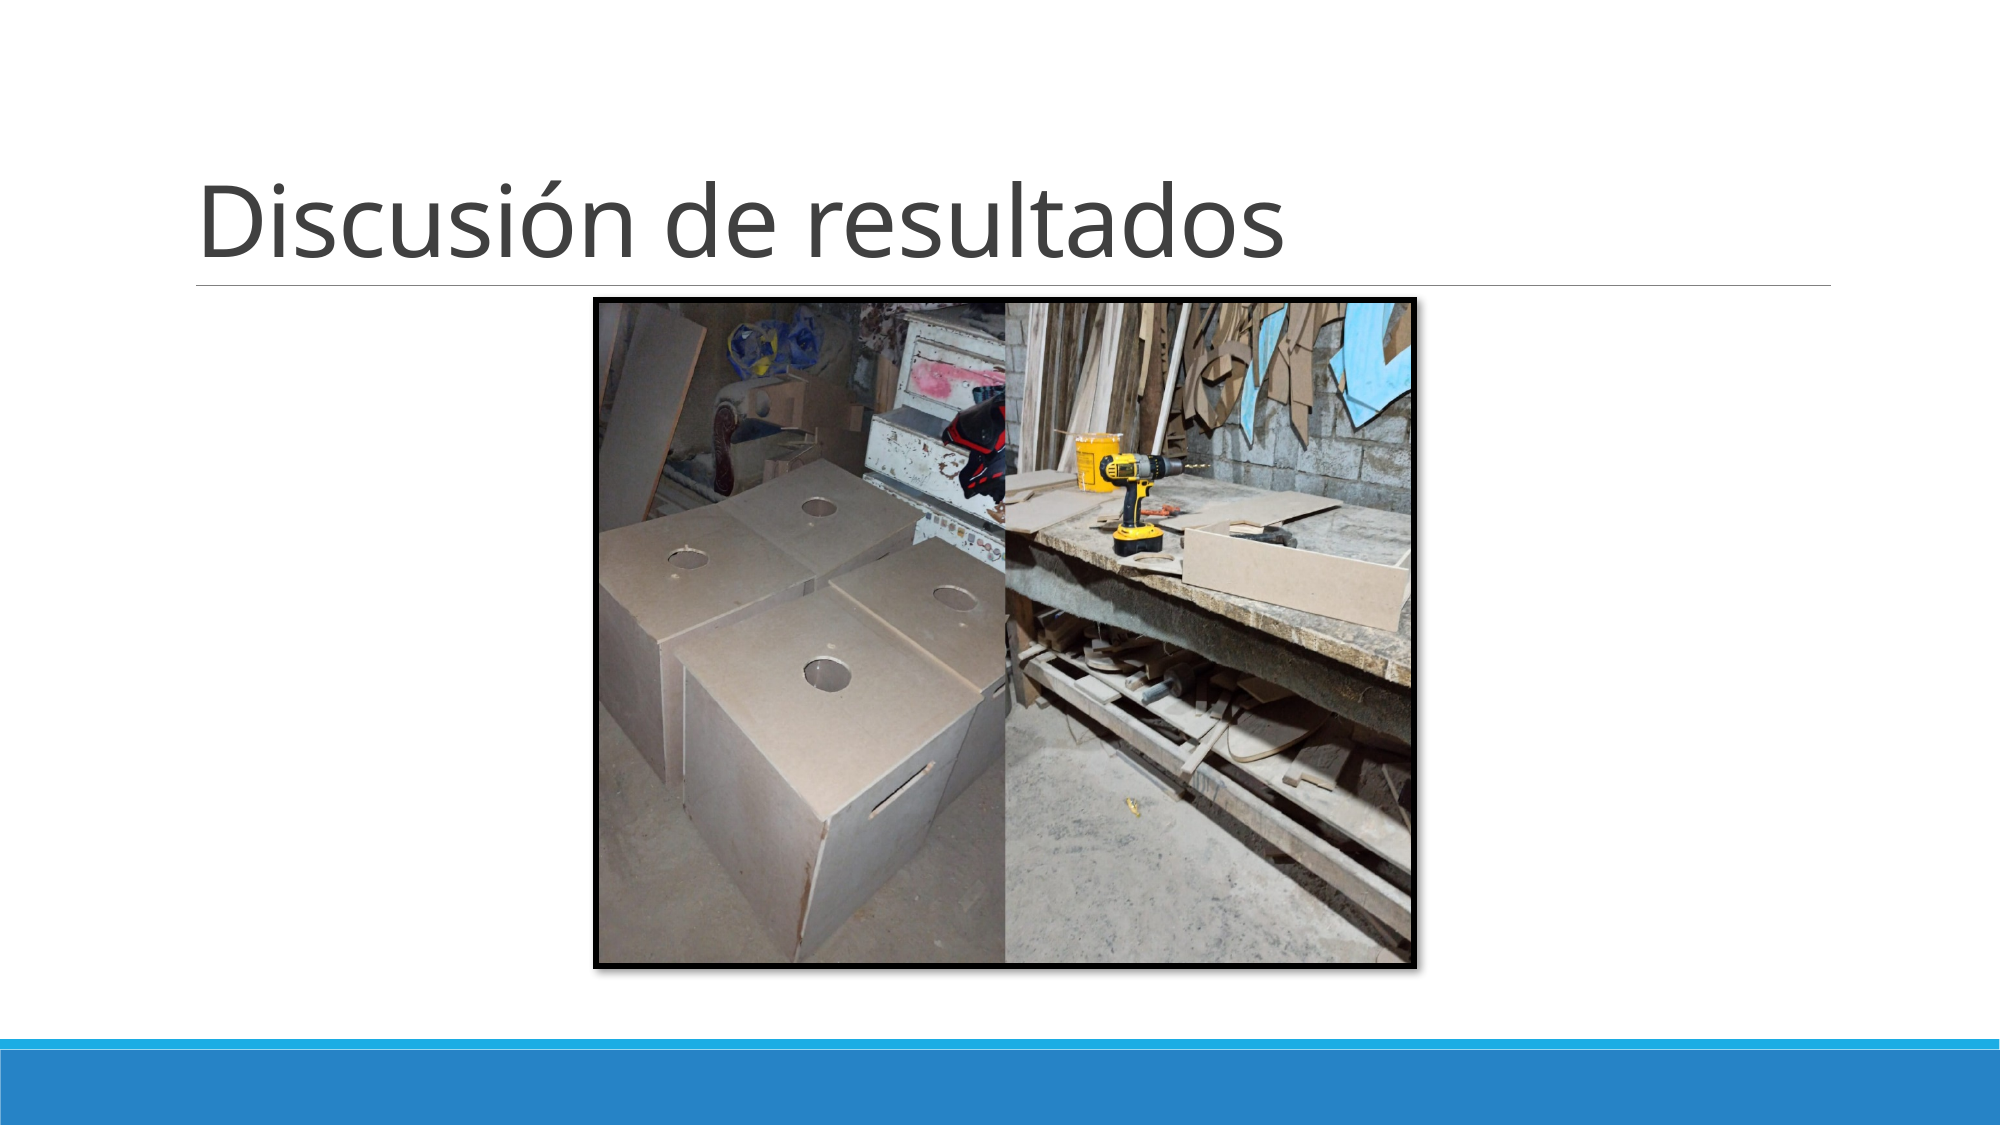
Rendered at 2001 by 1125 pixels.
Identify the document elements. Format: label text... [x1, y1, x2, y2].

title Discusión de resultados [180, 47, 1830, 285]
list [598, 302, 1412, 964]
